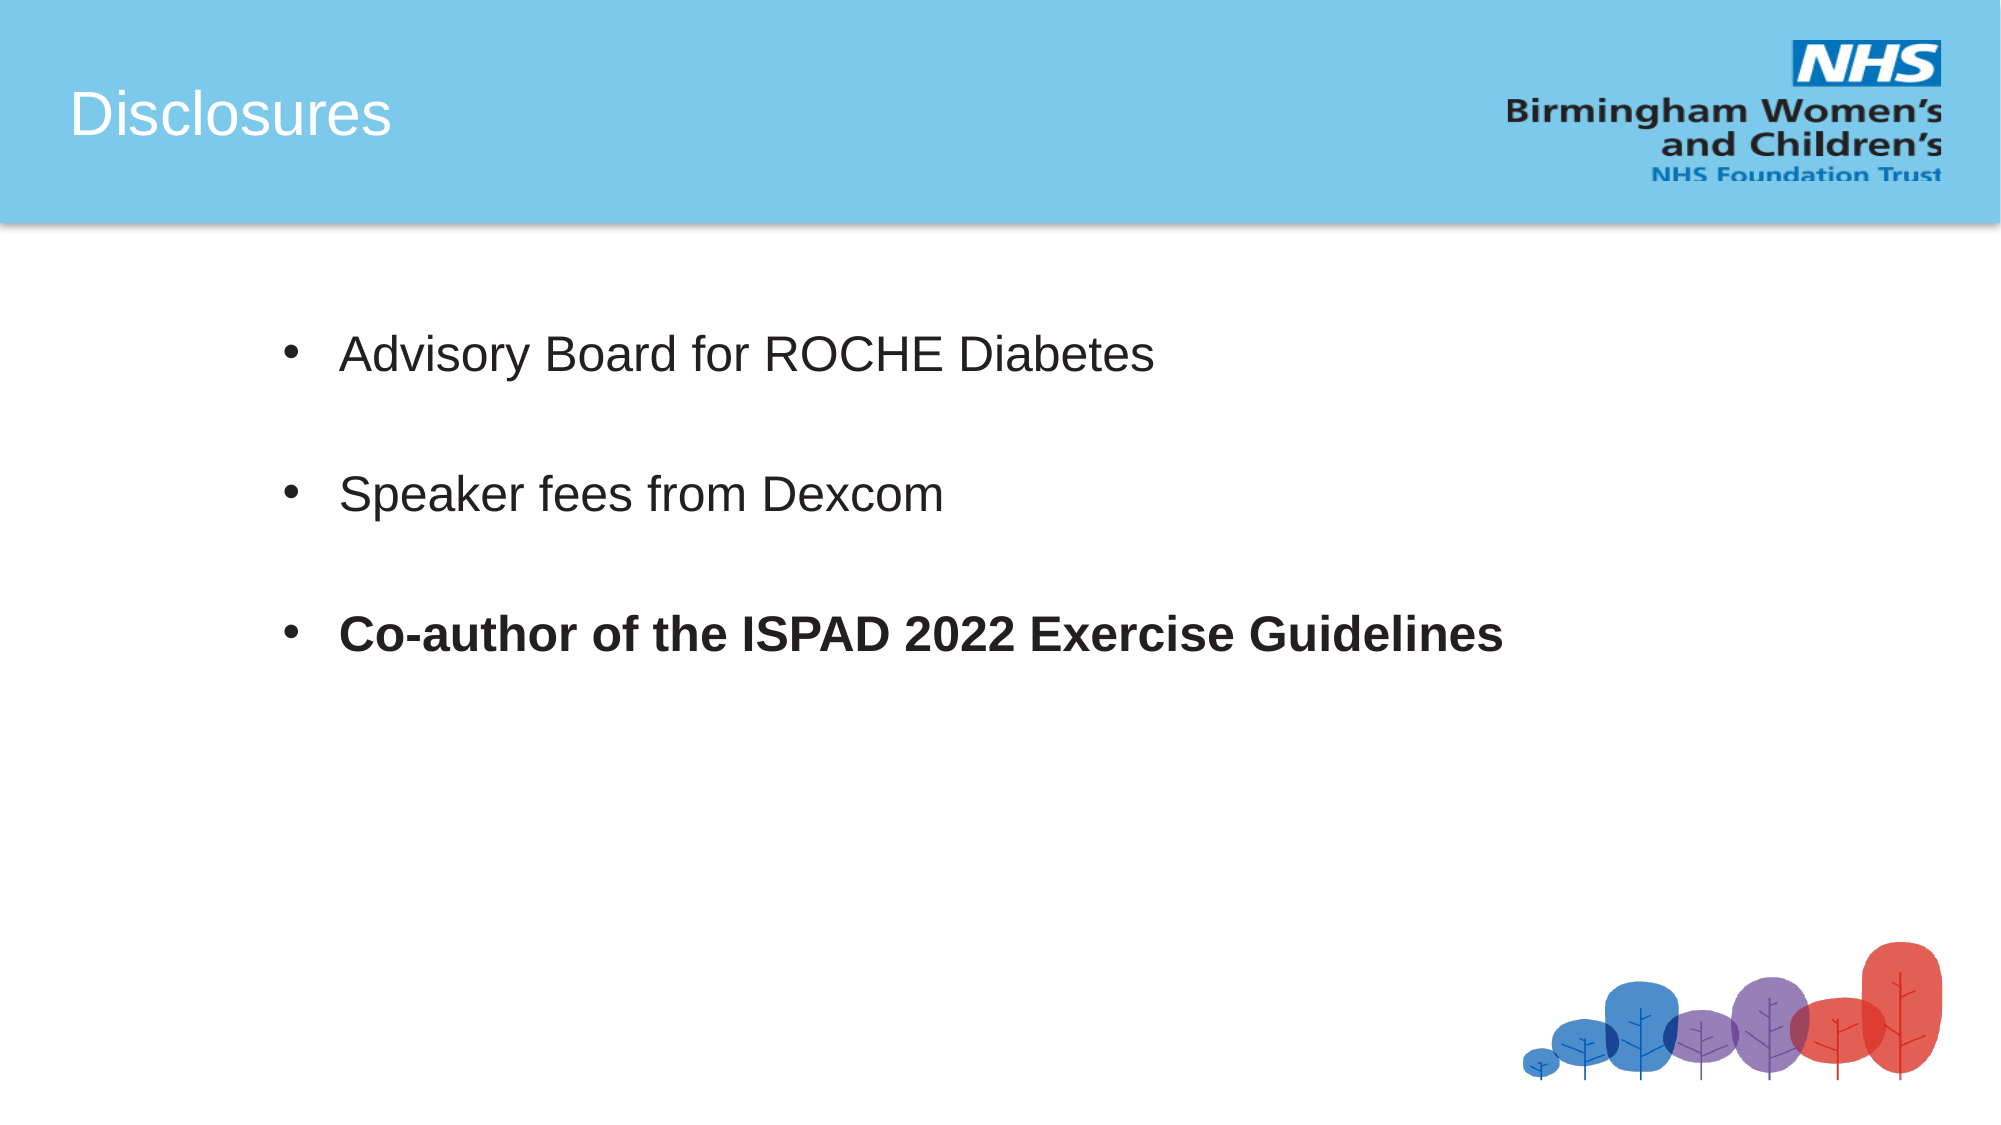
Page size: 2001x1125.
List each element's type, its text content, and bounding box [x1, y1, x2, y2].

picture [1516, 940, 1947, 1083]
title Disclosures [55, 0, 1457, 224]
list Advisory Board for ROCHE Diabetes Speaker fees from Dexcom Co-author of the ISPAD 2022 Exercise Guidelines [267, 243, 1733, 1064]
